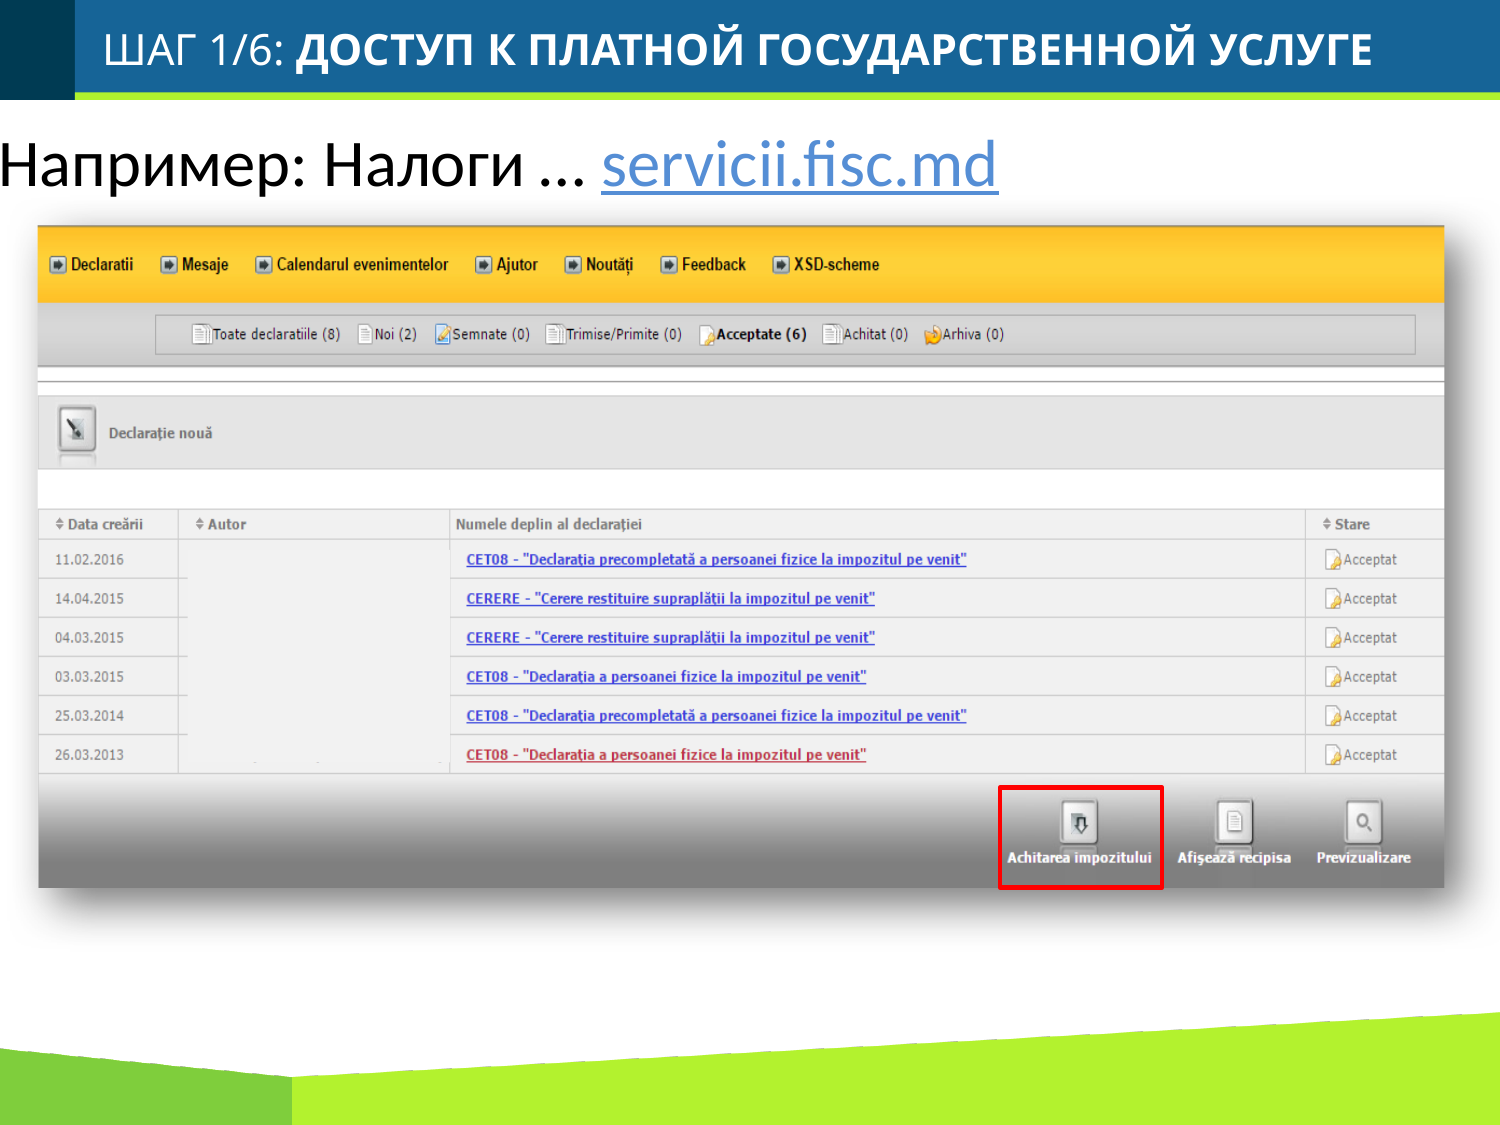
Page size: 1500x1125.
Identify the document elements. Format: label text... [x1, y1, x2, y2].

title ШАГ 1/6: доступ к платной государственной услуге [87, 1, 1425, 94]
picture [37, 224, 1445, 888]
text_box Например: Налоги … servicii.fisc.md [0, 112, 1175, 208]
picture [0, 1012, 1500, 1125]
